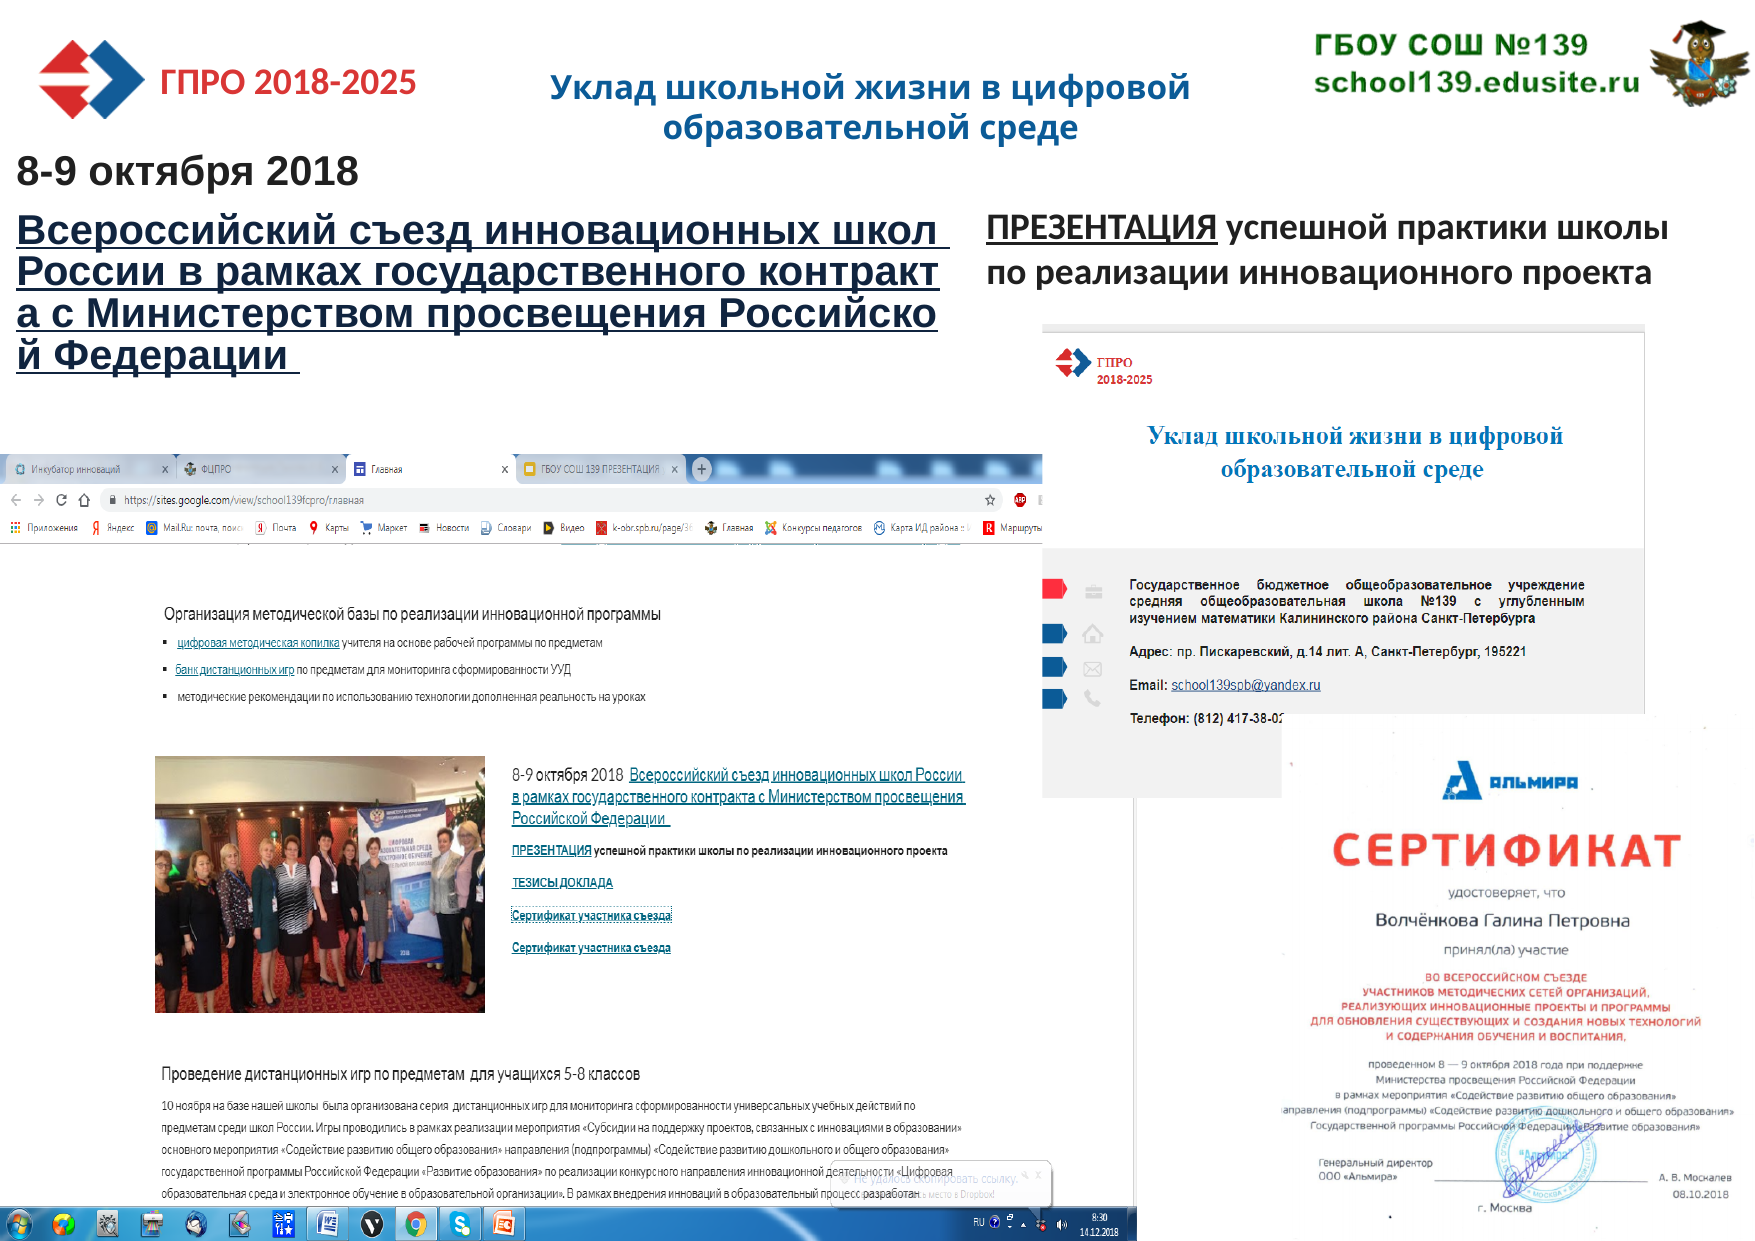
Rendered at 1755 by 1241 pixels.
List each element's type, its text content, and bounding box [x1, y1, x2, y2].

title Уклад школьной жизни в цифровой образовательной среде [451, 29, 1291, 184]
list 8-9 октября 2018 Всероссийский съезд инновационных школ России в рамках государственного контракта с Министерством просвещения Российской Федерации [0, 135, 972, 432]
picture [1278, 2, 1755, 113]
picture [33, 40, 145, 119]
text_box ПРЕЗЕНТАЦИЯ успешной практики школы по реализации инновационного проекта [971, 194, 1755, 300]
picture [0, 324, 1755, 1241]
